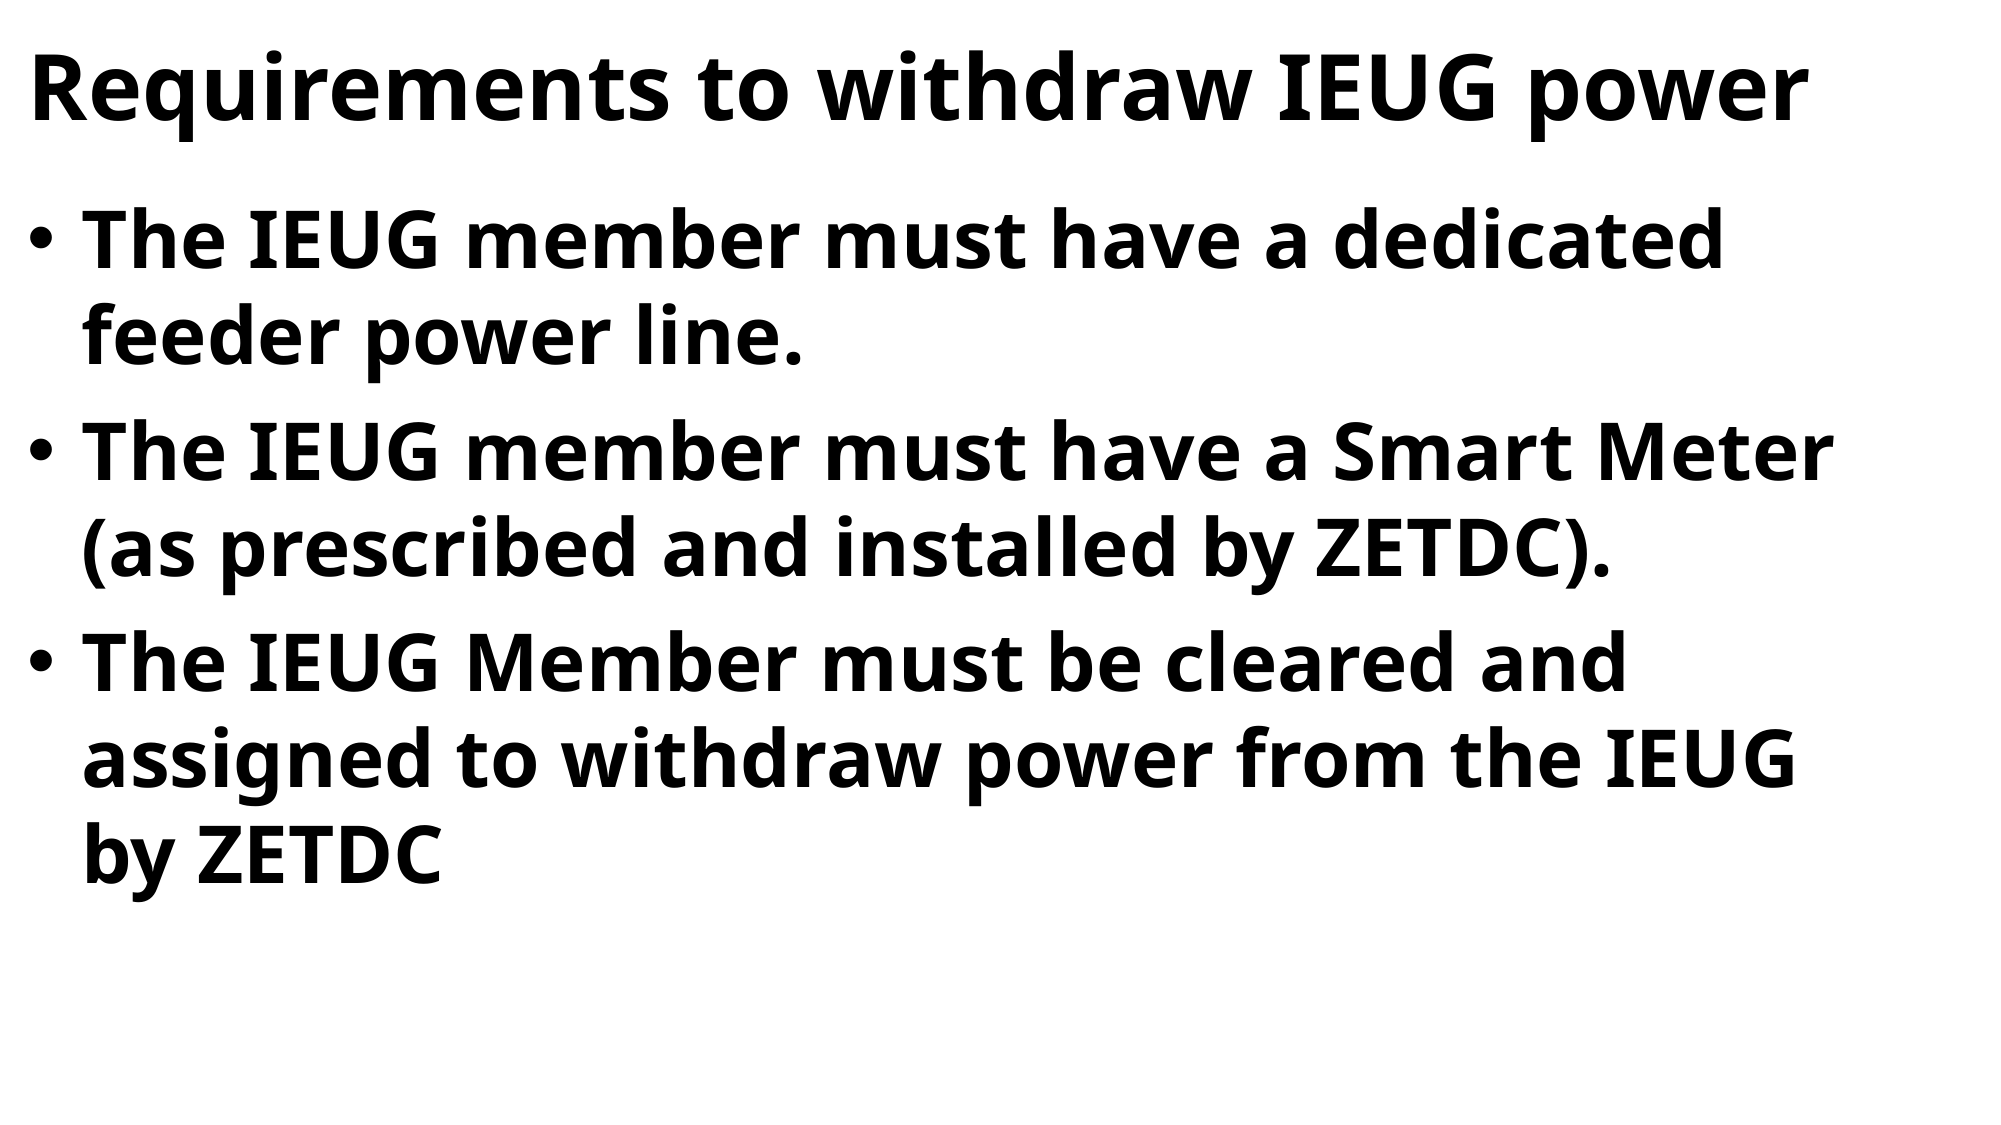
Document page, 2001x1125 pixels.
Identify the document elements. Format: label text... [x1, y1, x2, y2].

subtitle The IEUG member must have a dedicated feeder power line. The IEUG member must have a Smart Meter (as prescribed and installed by ZETDC). The IEUG Member must be cleared and assigned to withdraw power from the IEUG by ZETDC [12, 181, 1894, 979]
title Requirements to withdraw IEUG power [12, 0, 1925, 149]
